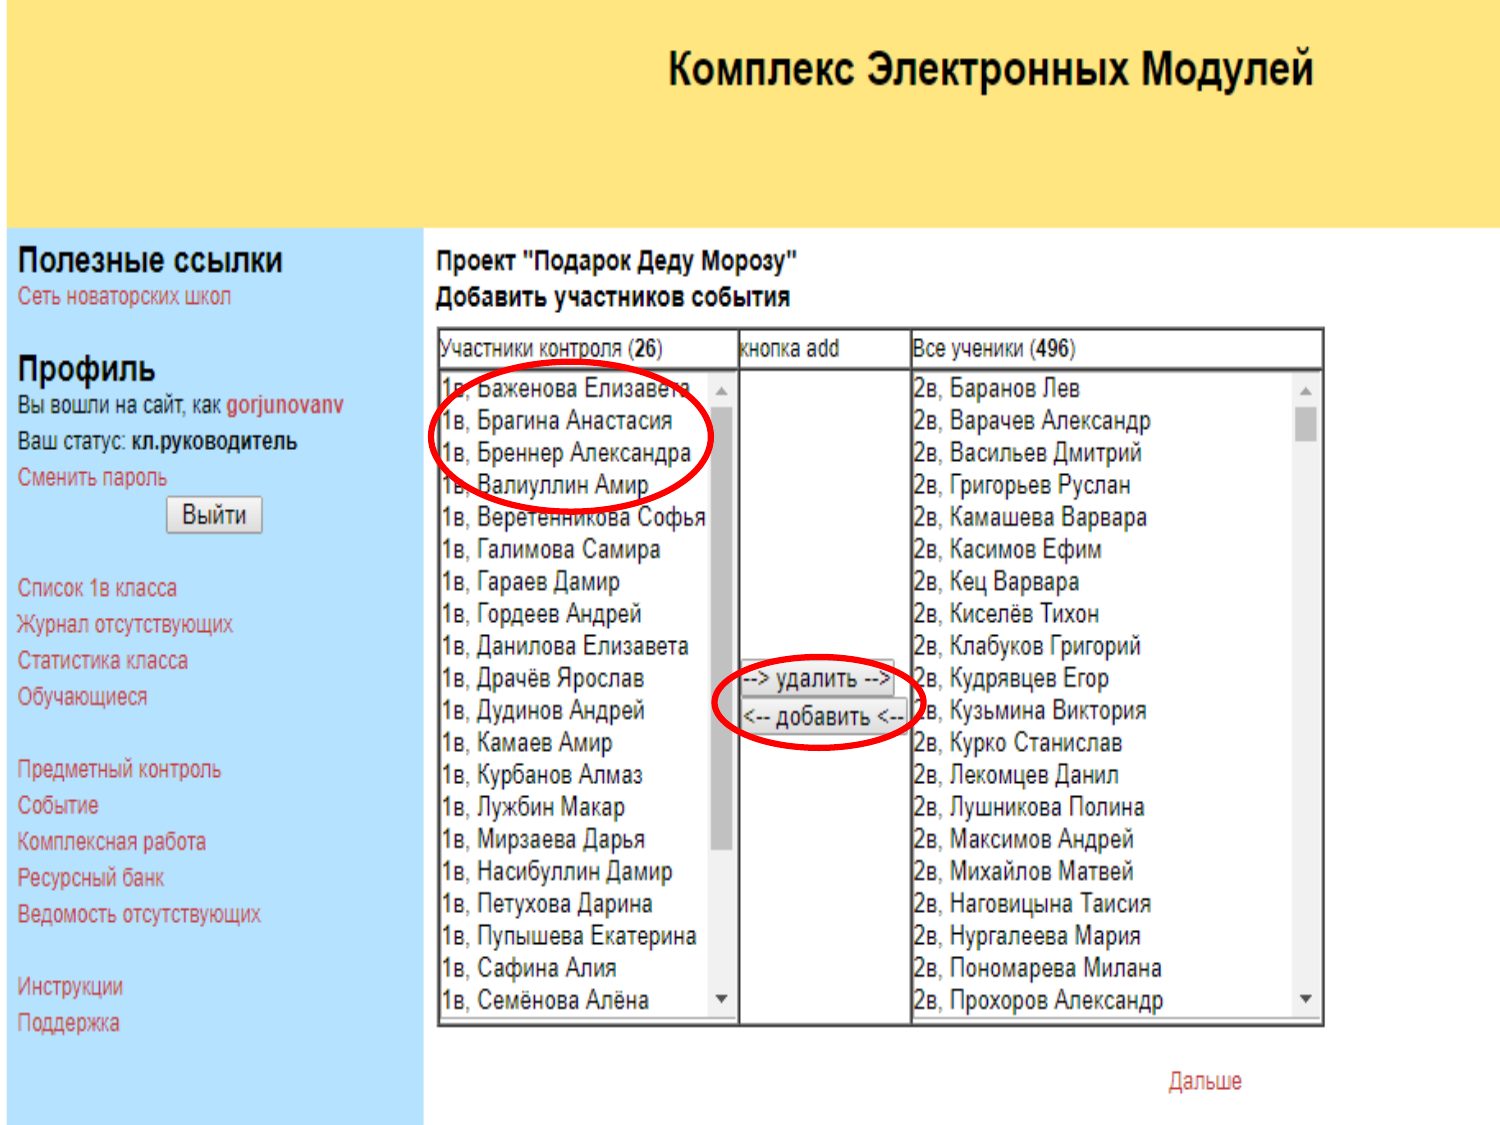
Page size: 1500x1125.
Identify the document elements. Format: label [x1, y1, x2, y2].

list [0, 0, 1500, 1125]
